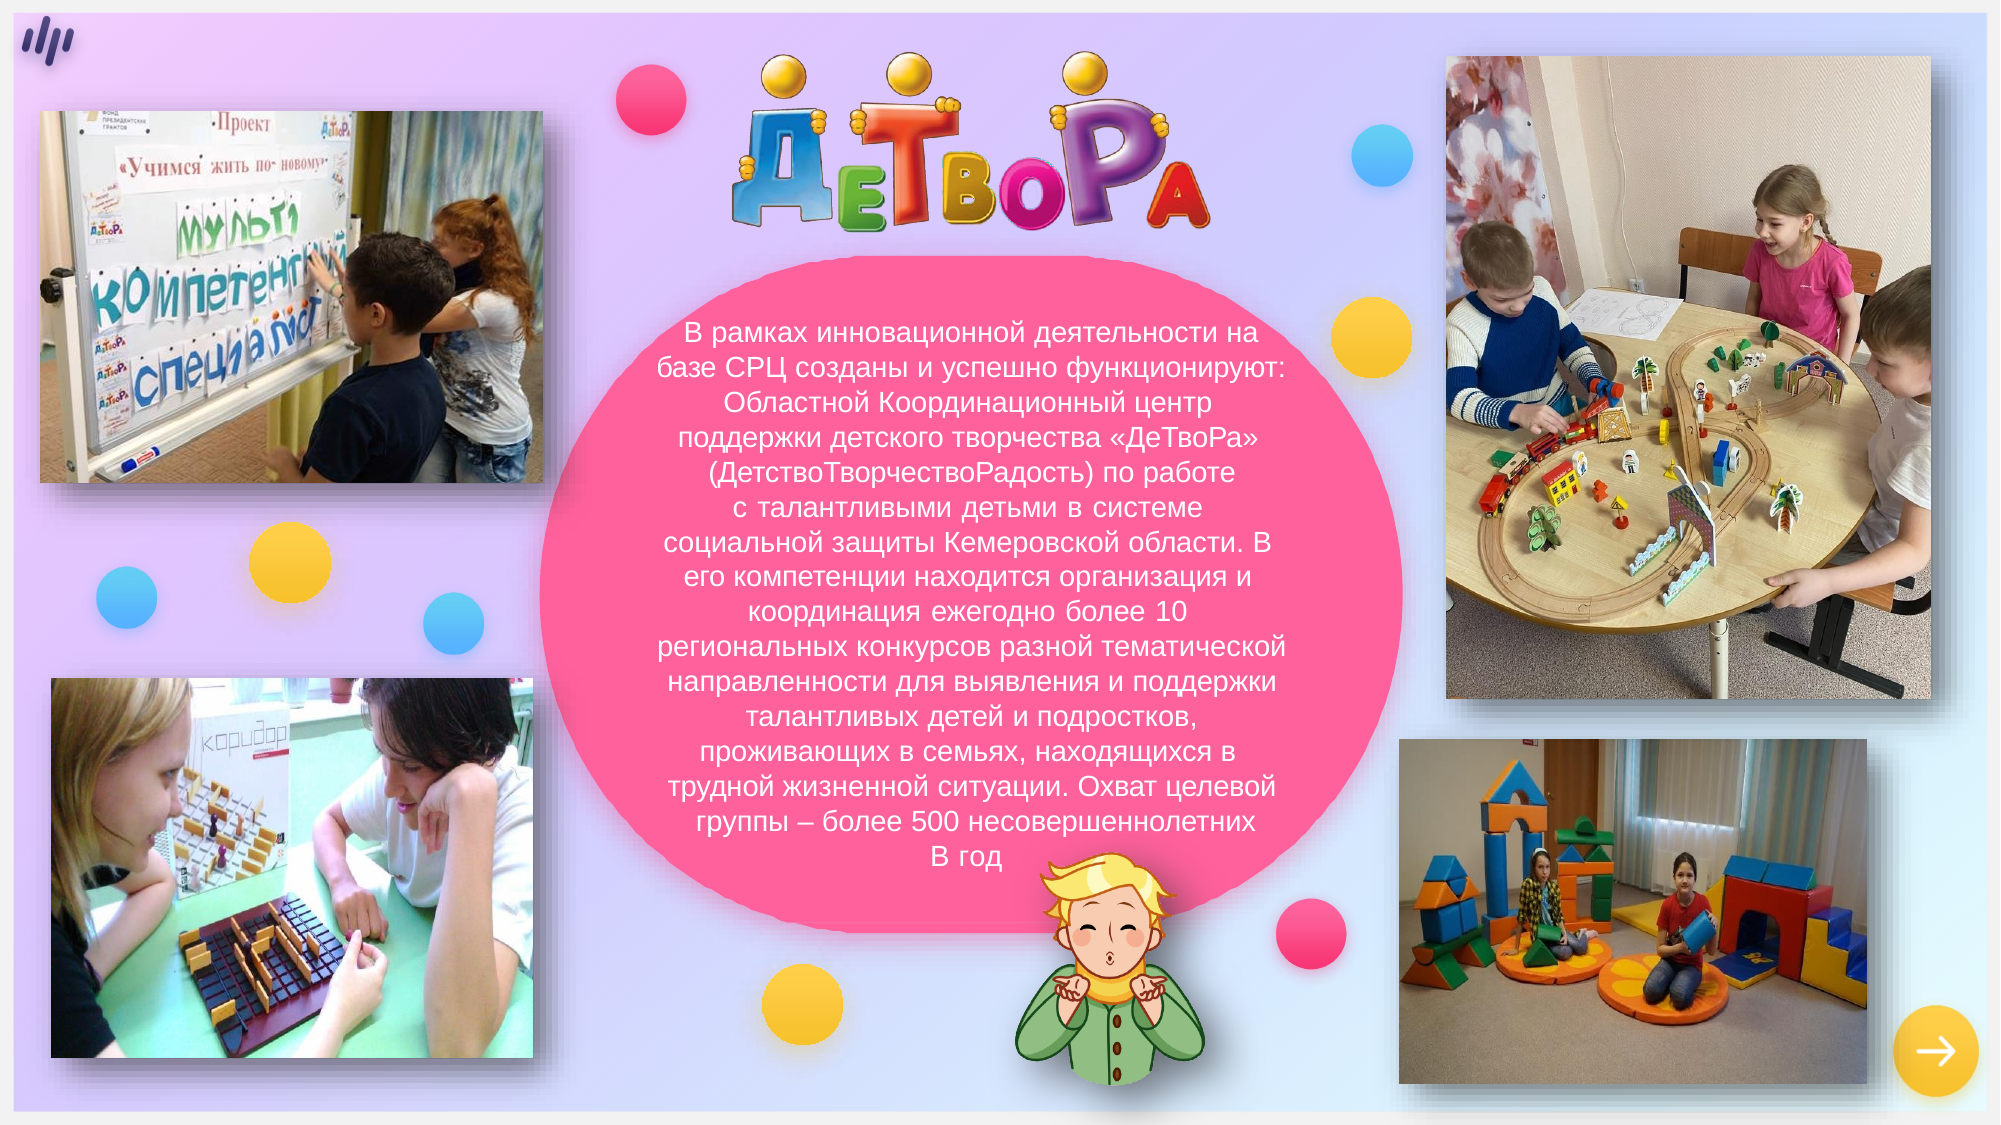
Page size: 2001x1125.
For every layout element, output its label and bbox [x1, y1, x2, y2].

text_box [935, 24, 2000, 1125]
picture [0, 0, 2000, 1125]
text_box [8, 27, 1214, 1120]
